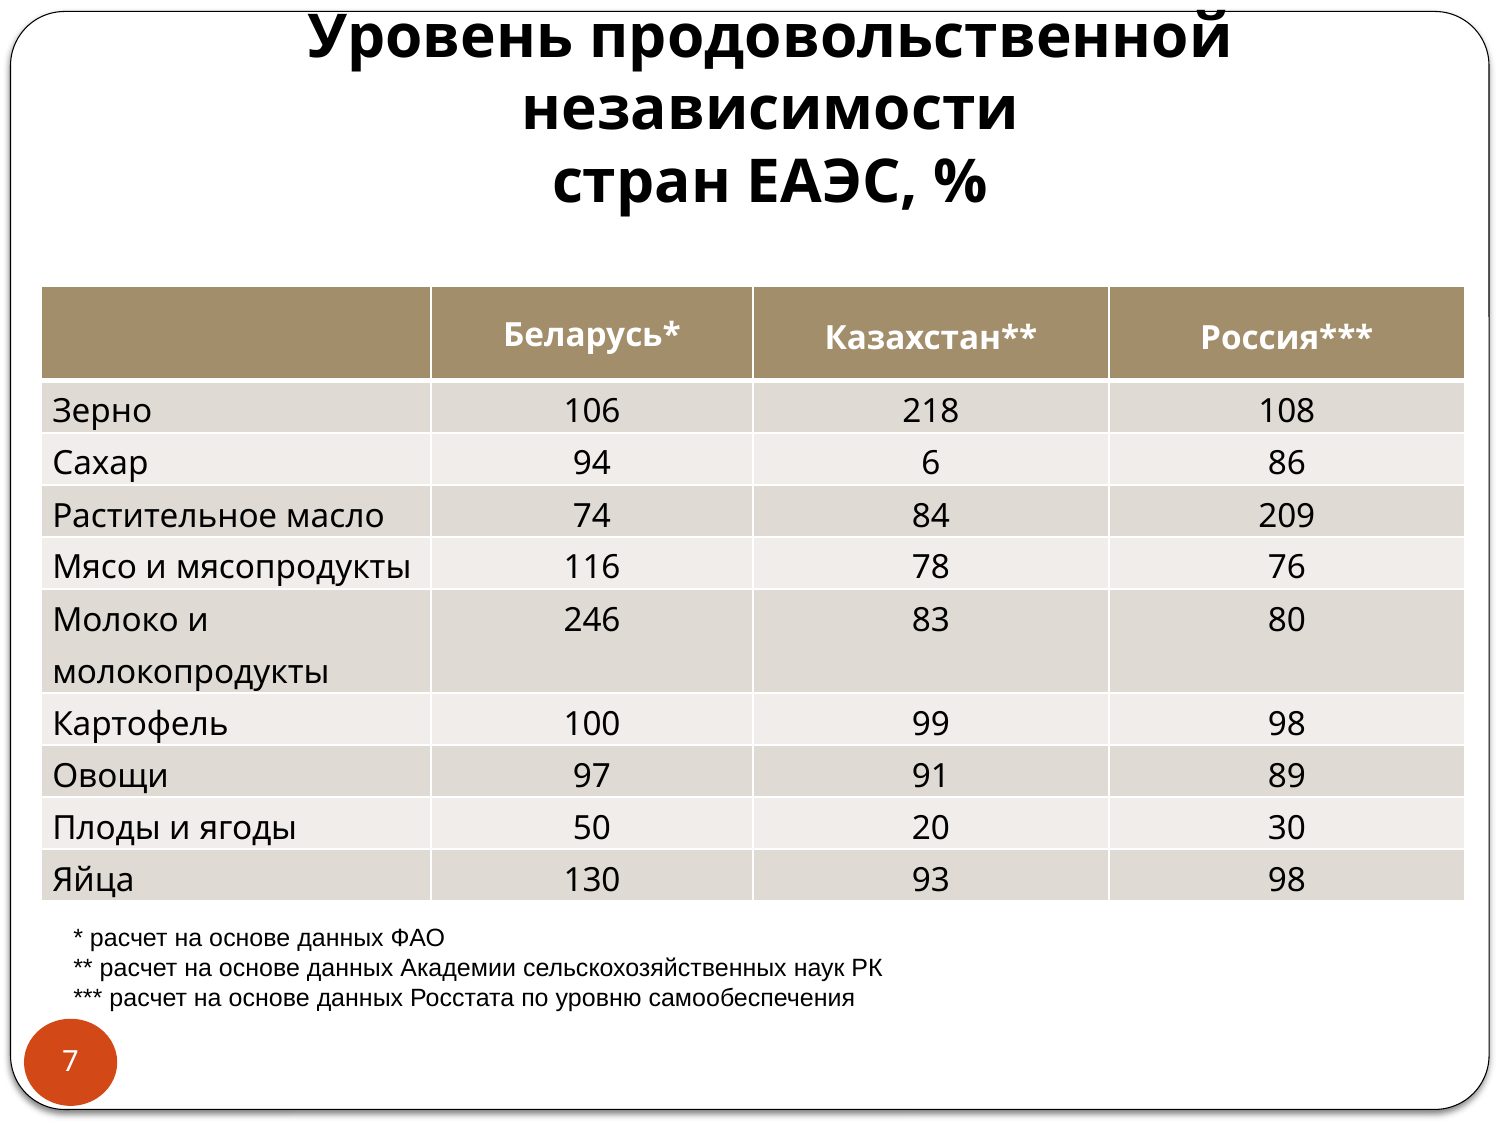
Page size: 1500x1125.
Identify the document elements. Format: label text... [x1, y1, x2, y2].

table_cell 106 [432, 383, 752, 432]
table_cell 50 [432, 798, 752, 848]
table_cell 20 [754, 798, 1108, 848]
title Уровень продовольственной независимости стран ЕАЭС, % [41, 54, 1500, 230]
table_cell 84 [754, 486, 1108, 536]
table_cell 246 [432, 590, 752, 692]
table_cell 218 [754, 383, 1108, 432]
table_header Россия*** [1110, 287, 1464, 378]
table_cell 99 [754, 694, 1108, 744]
table_cell Картофель [42, 694, 430, 744]
table_cell Сахар [42, 434, 430, 484]
table_cell 100 [432, 694, 752, 744]
table_header Казахстан** [754, 287, 1108, 378]
table_cell Плоды и ягоды [42, 798, 430, 848]
text_box * расчет на основе данных ФАО ** расчет на основе данных Академии сельскохозяйственных наук РК *** расчет на основе данных Росстата по уровню самообеспечения [58, 914, 1407, 1019]
table_cell 98 [1110, 694, 1464, 744]
table_cell 97 [432, 746, 752, 796]
table_cell 89 [1110, 746, 1464, 796]
table_cell 98 [1110, 850, 1464, 900]
table_cell 83 [754, 590, 1108, 692]
table_cell 108 [1110, 383, 1464, 432]
table_cell Зерно [42, 383, 430, 432]
table_cell Растительное масло [42, 486, 430, 536]
table_cell 86 [1110, 434, 1464, 484]
table_cell Яйца [42, 850, 430, 900]
slide_number 7 [23, 1019, 118, 1106]
table_cell Молоко и молокопродукты [42, 590, 430, 692]
table_cell 93 [754, 850, 1108, 900]
table_header [42, 287, 430, 378]
table_cell Овощи [42, 746, 430, 796]
table_cell Мясо и мясопродукты [42, 538, 430, 588]
table_cell 209 [1110, 486, 1464, 536]
table_cell 6 [754, 434, 1108, 484]
table_cell 130 [432, 850, 752, 900]
table_cell 78 [754, 538, 1108, 588]
table_cell 80 [1110, 590, 1464, 692]
table_cell 74 [432, 486, 752, 536]
table_cell 91 [754, 746, 1108, 796]
table_cell 116 [432, 538, 752, 588]
table_cell 30 [1110, 798, 1464, 848]
table_cell 94 [432, 434, 752, 484]
table_cell 76 [1110, 538, 1464, 588]
table_header Беларусь* [432, 287, 752, 378]
